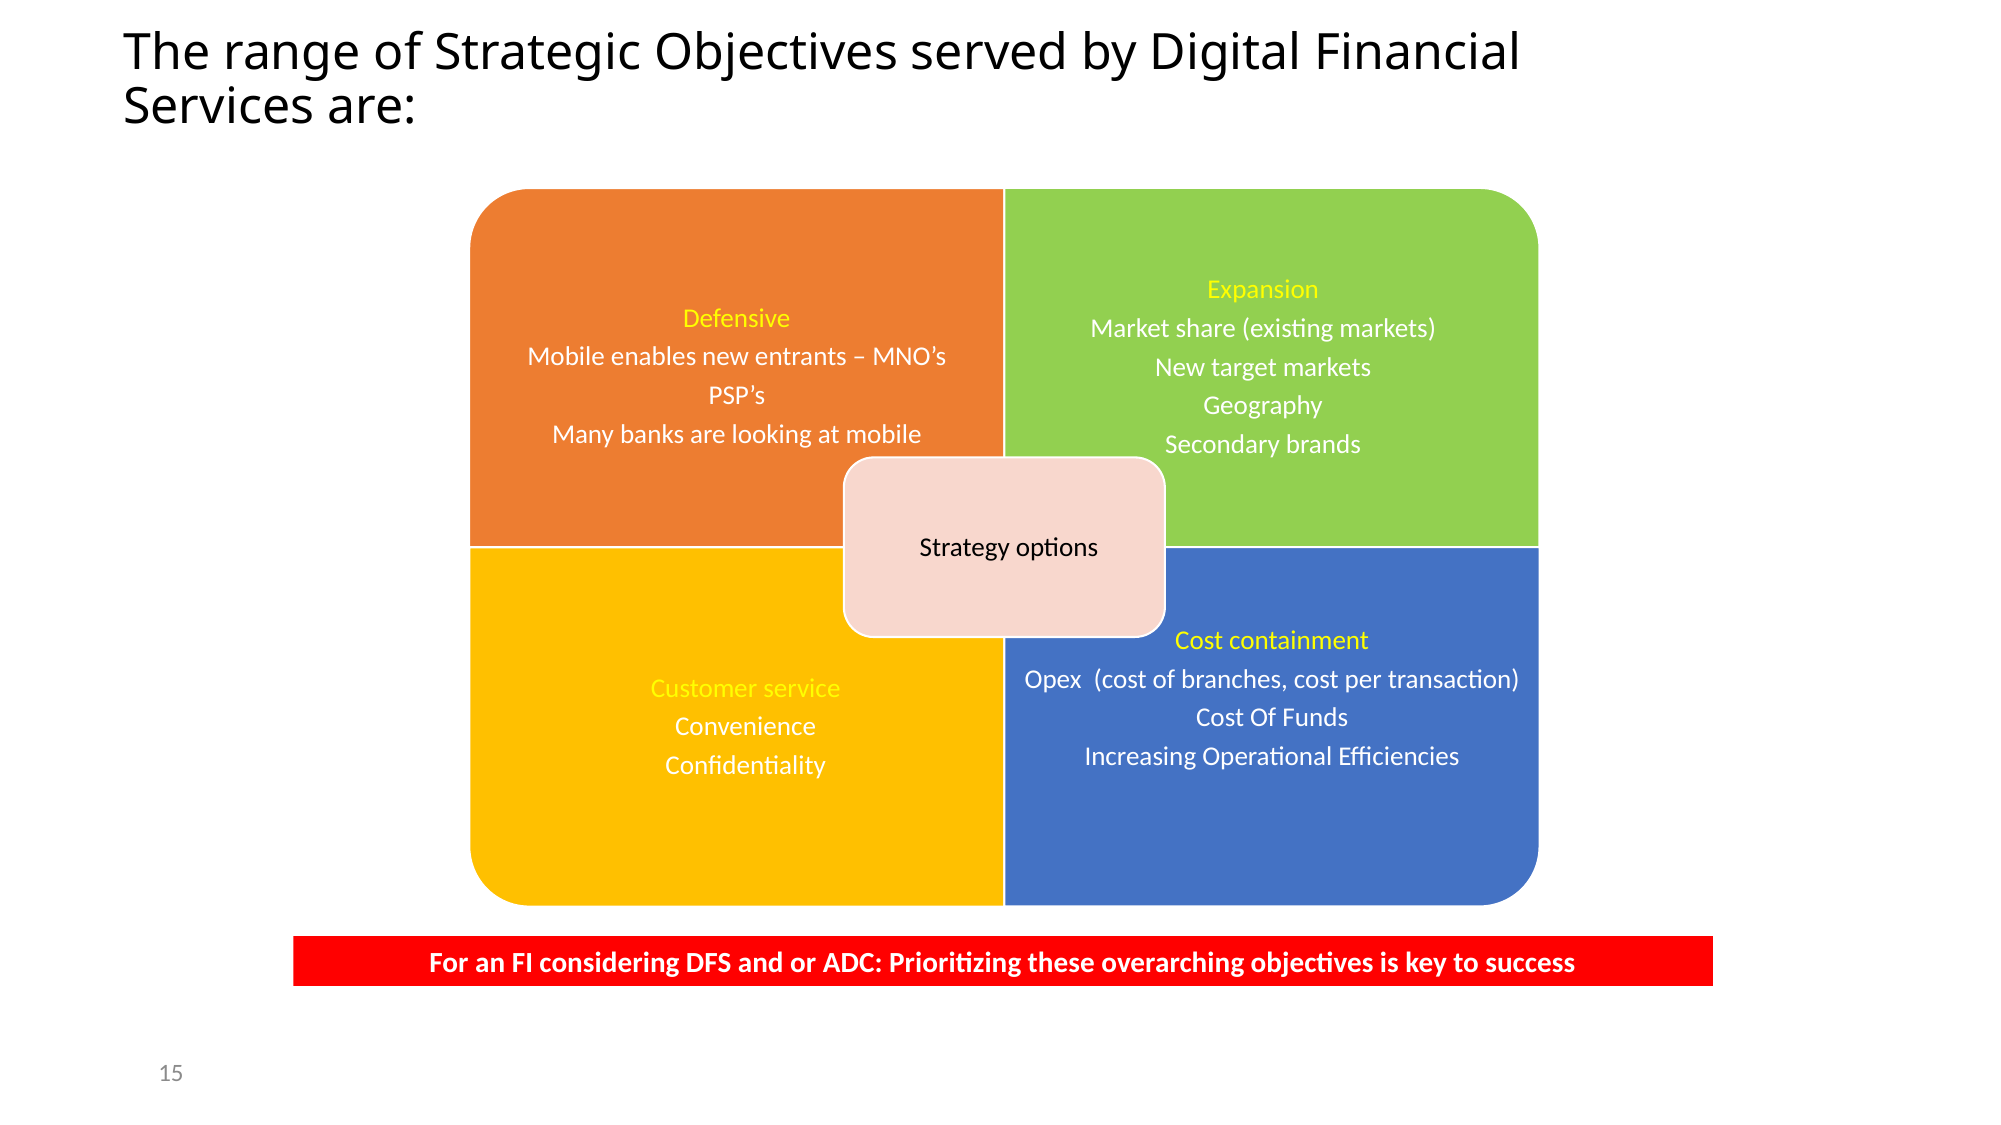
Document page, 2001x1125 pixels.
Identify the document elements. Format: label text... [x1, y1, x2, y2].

slide_number 15 [78, 1041, 199, 1101]
title The range of Strategic Objectives served by Digital Financial Services are: [108, 42, 1739, 119]
text_box For an FI considering DFS and or ADC: Prioritizing these overarching objectives is key to success [293, 936, 1713, 986]
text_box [469, 187, 1540, 907]
